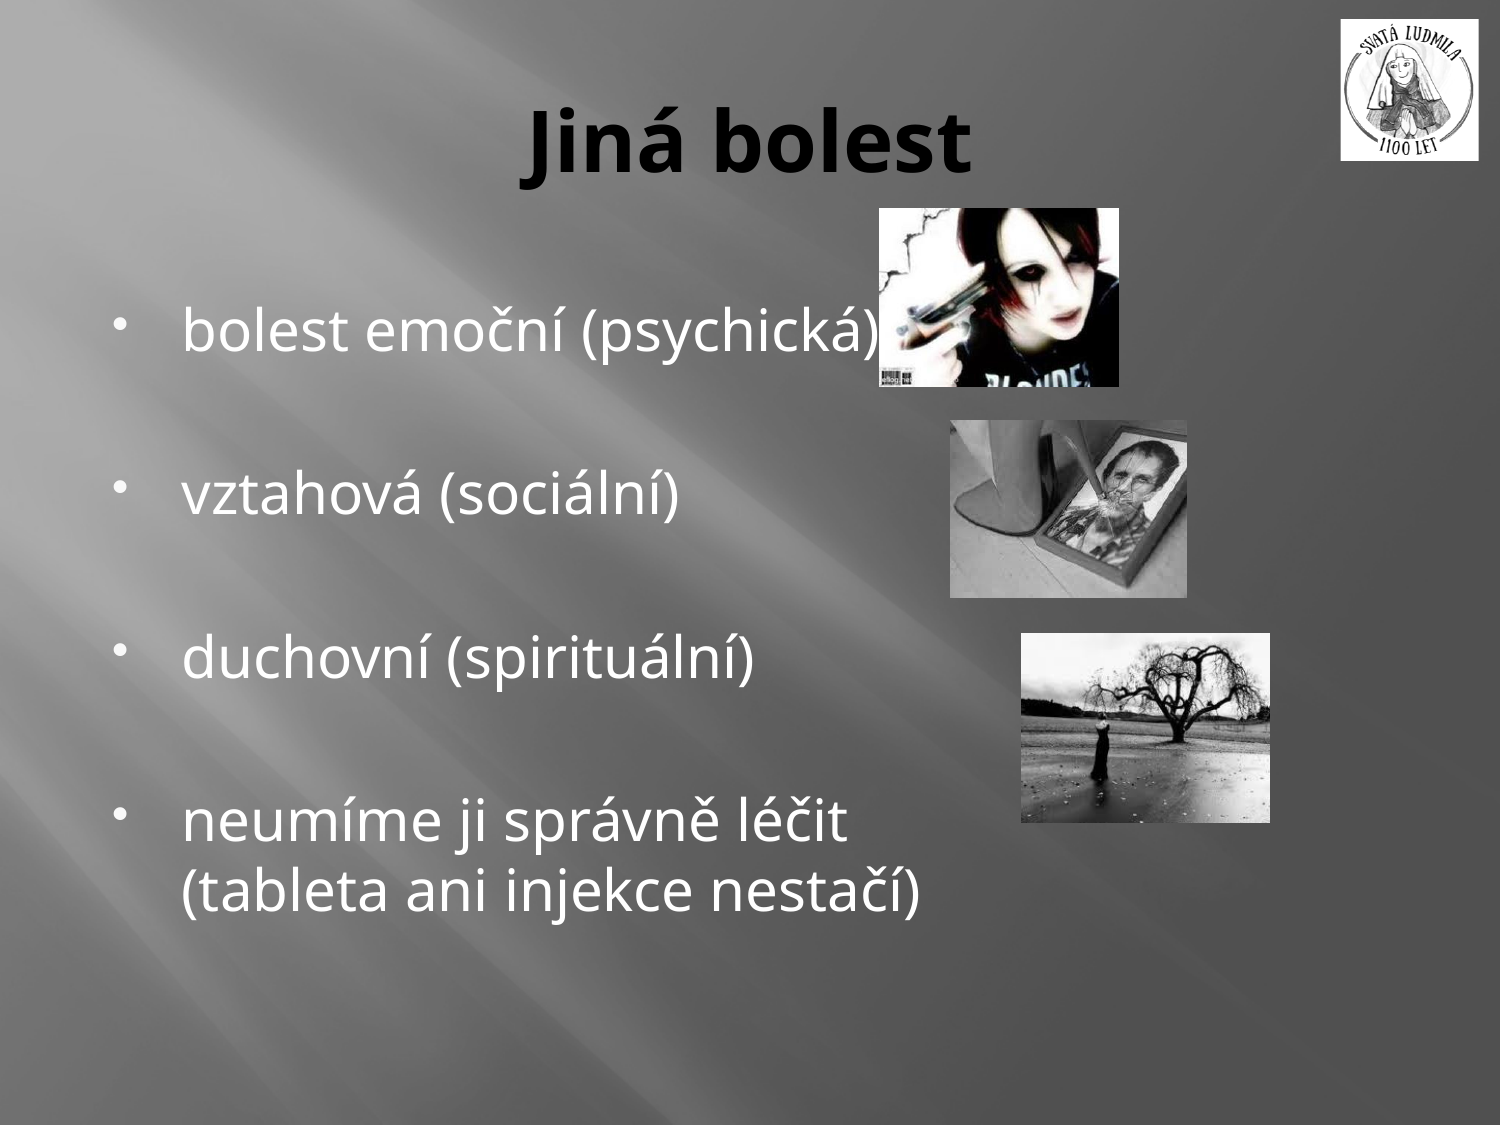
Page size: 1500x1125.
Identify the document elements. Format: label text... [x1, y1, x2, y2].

title Jiná bolest [75, 45, 1425, 233]
picture [1021, 633, 1271, 823]
picture [950, 420, 1188, 599]
list bolest emoční (psychická) vztahová (sociální) duchovní (spirituální) neumíme ji správně léčit (tableta ani injekce nestačí) [76, 285, 1000, 1059]
picture [1340, 18, 1479, 162]
picture [879, 207, 1119, 388]
